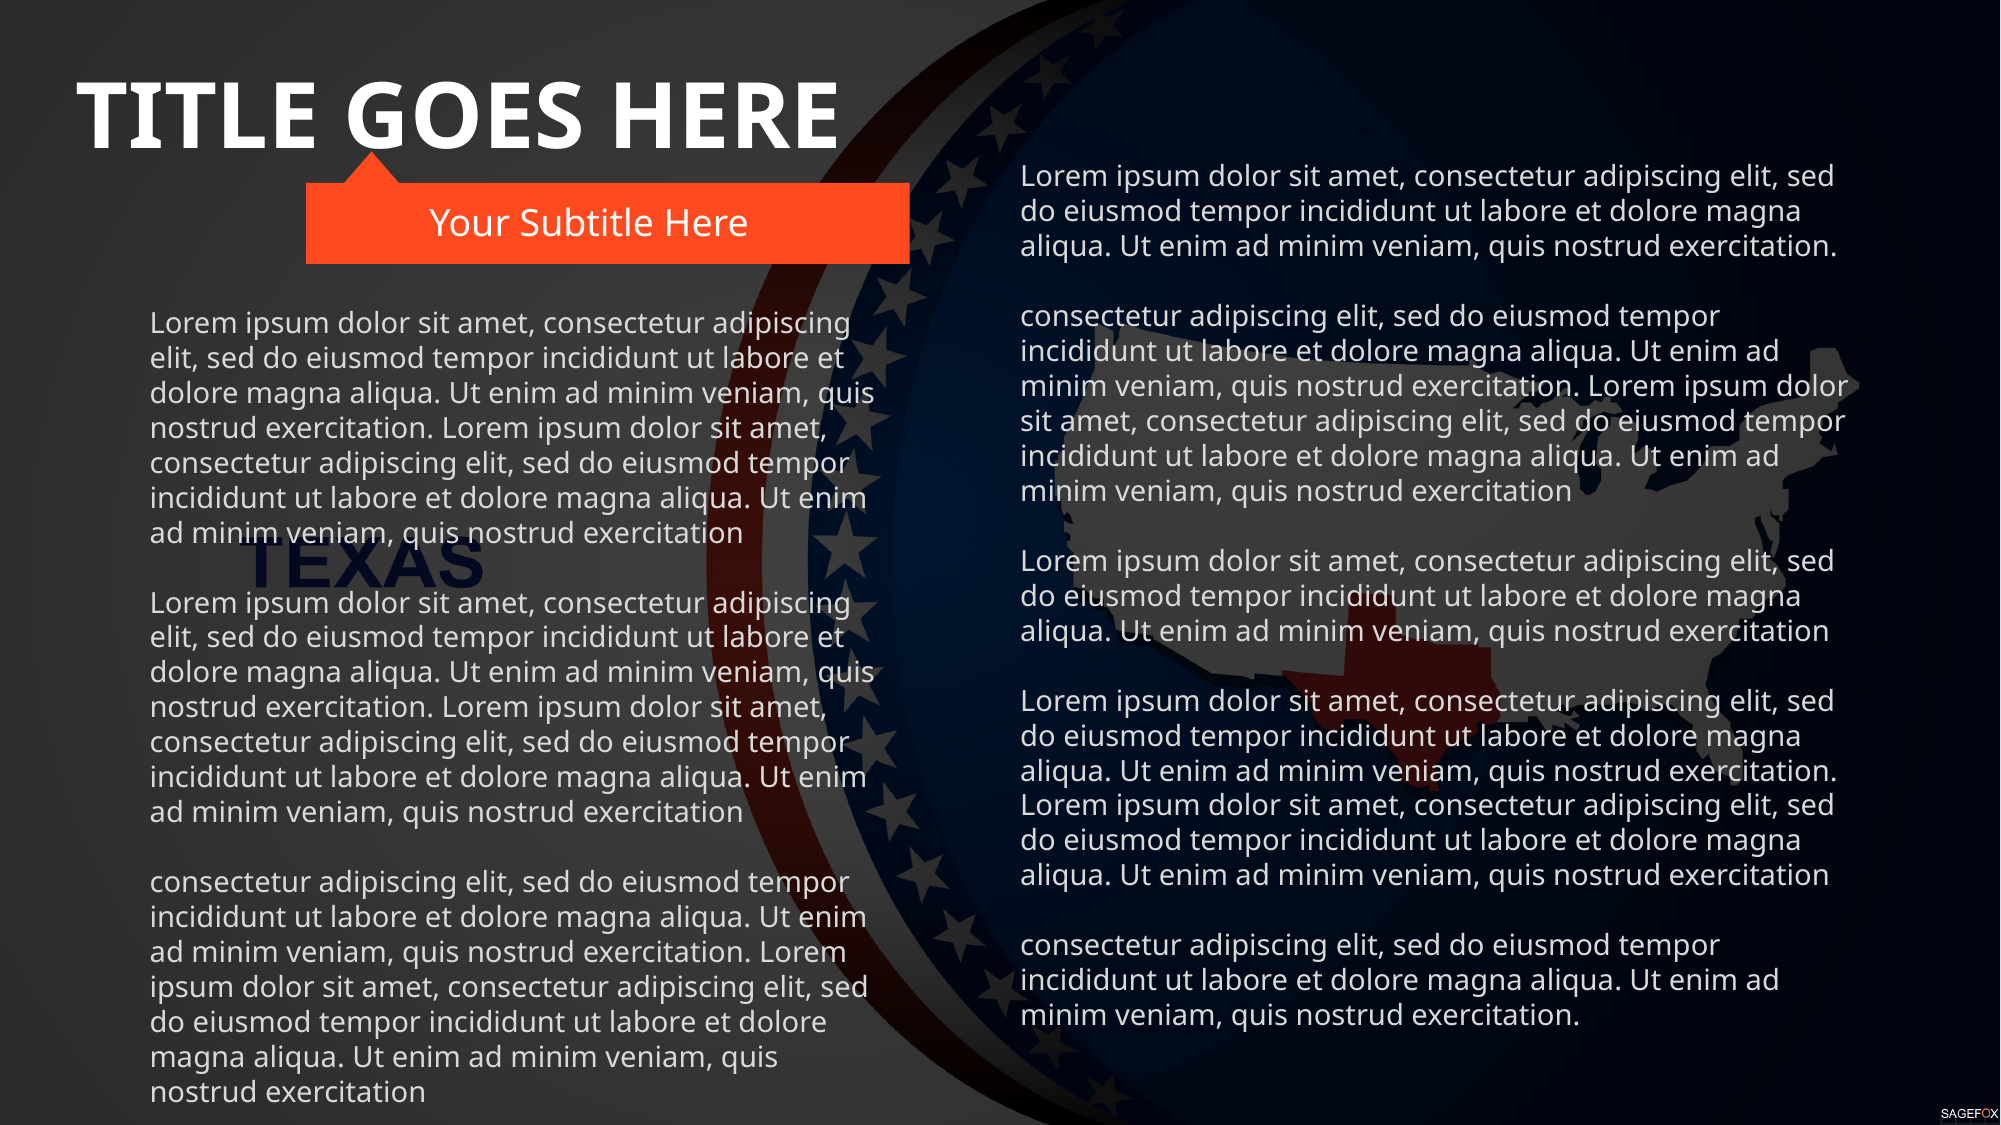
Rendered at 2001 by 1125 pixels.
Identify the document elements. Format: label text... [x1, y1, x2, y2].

picture [0, 0, 2001, 1125]
text_box Lorem ipsum dolor sit amet, consectetur adipiscing elit, sed do eiusmod tempor incididunt ut labore et dolore magna aliqua. Ut enim ad minim veniam, quis nostrud exercitation. consectetur adipiscing elit, sed do eiusmod tempor incididunt ut labore et dolore magna aliqua. Ut enim ad minim veniam, quis nostrud exercitation. Lorem ipsum dolor sit amet, consectetur adipiscing elit, sed do eiusmod tempor incididunt ut labore et dolore magna aliqua. Ut enim ad minim veniam, quis nostrud exercitation Lorem ipsum dolor sit amet, consectetur adipiscing elit, sed do eiusmod tempor incididunt ut labore et dolore magna aliqua. Ut enim ad minim veniam, quis nostrud exercitation Lorem ipsum dolor sit amet, consectetur adipiscing elit, sed do eiusmod tempor incididunt ut labore et dolore magna aliqua. Ut enim ad minim veniam, quis nostrud exercitation. Lorem ipsum dolor sit amet, consectetur adipiscing elit, sed do eiusmod tempor incididunt ut labore et dolore magna aliqua. Ut enim ad minim veniam, quis nostrud exercitation consectetur adipiscing elit, sed do eiusmod tempor incididunt ut labore et dolore magna aliqua. Ut enim ad minim veniam, quis nostrud exercitation. [1005, 150, 1876, 1039]
text_box TITLE GOES HERE [60, 49, 965, 175]
text_box Lorem ipsum dolor sit amet, consectetur adipiscing elit, sed do eiusmod tempor incididunt ut labore et dolore magna aliqua. Ut enim ad minim veniam, quis nostrud exercitation. Lorem ipsum dolor sit amet, consectetur adipiscing elit, sed do eiusmod tempor incididunt ut labore et dolore magna aliqua. Ut enim ad minim veniam, quis nostrud exercitation Lorem ipsum dolor sit amet, consectetur adipiscing elit, sed do eiusmod tempor incididunt ut labore et dolore magna aliqua. Ut enim ad minim veniam, quis nostrud exercitation. Lorem ipsum dolor sit amet, consectetur adipiscing elit, sed do eiusmod tempor incididunt ut labore et dolore magna aliqua. Ut enim ad minim veniam, quis nostrud exercitation consectetur adipiscing elit, sed do eiusmod tempor incididunt ut labore et dolore magna aliqua. Ut enim ad minim veniam, quis nostrud exercitation. Lorem ipsum dolor sit amet, consectetur adipiscing elit, sed do eiusmod tempor incididunt ut labore et dolore magna aliqua. Ut enim ad minim veniam, quis nostrud exercitation [134, 296, 897, 1125]
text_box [306, 151, 910, 264]
